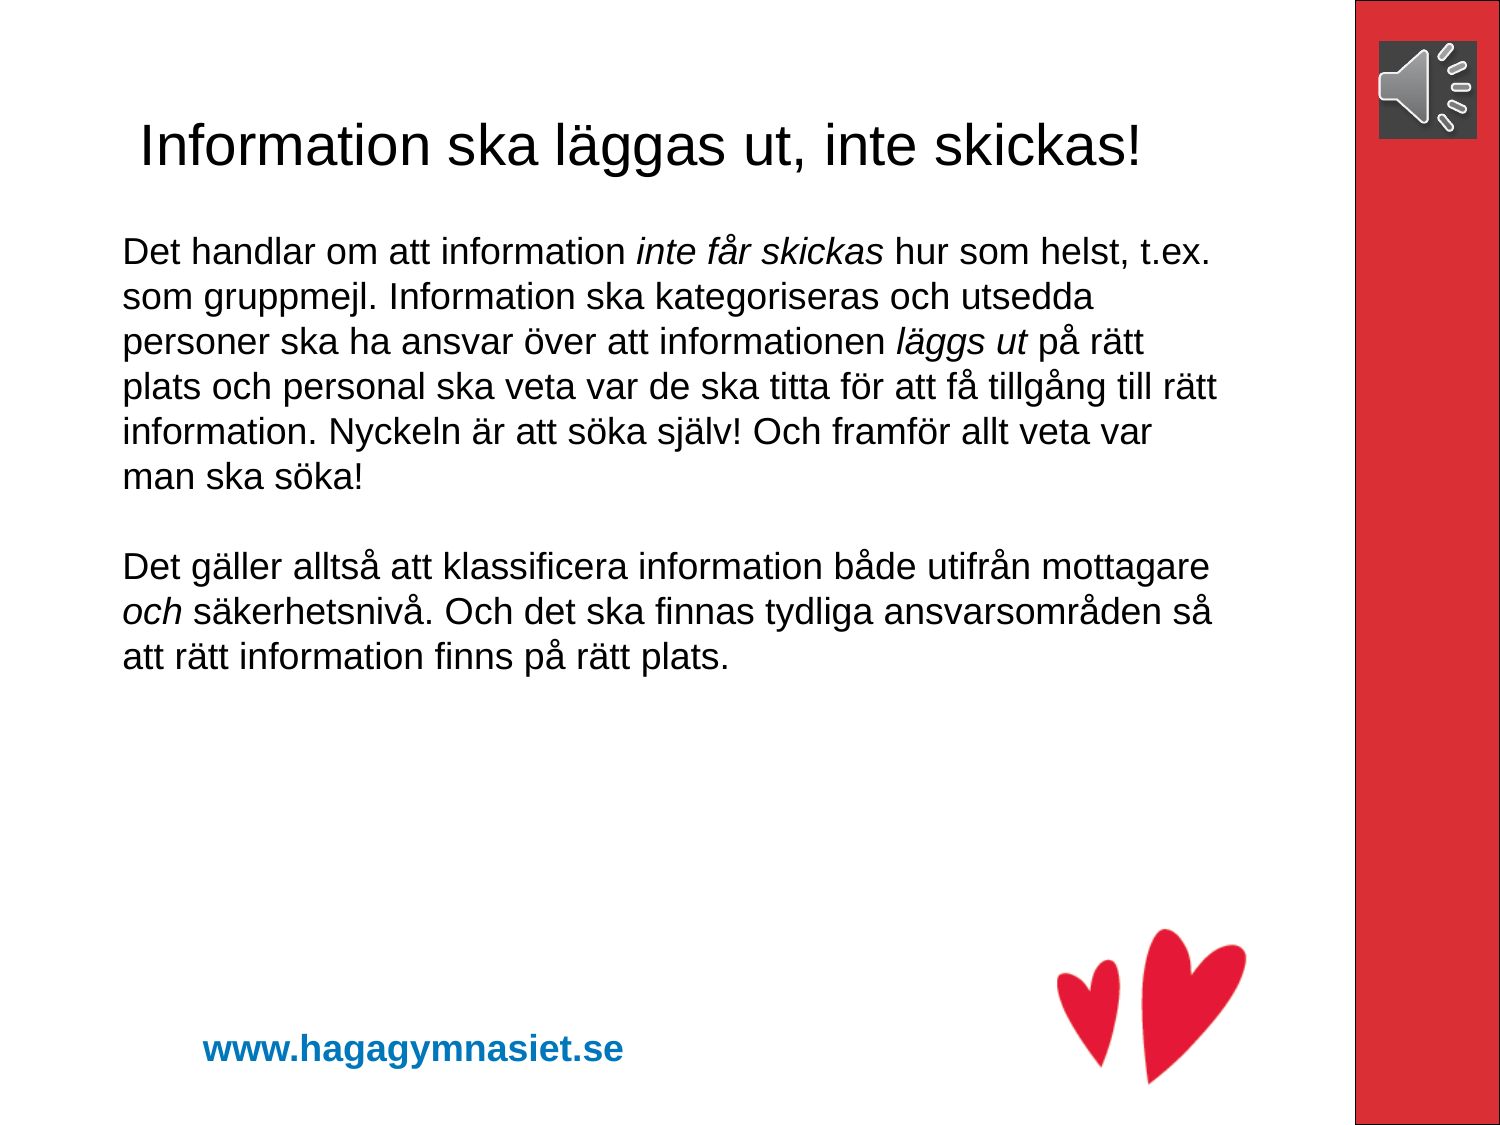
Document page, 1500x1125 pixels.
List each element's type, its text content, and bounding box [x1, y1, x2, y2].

text_box www.hagagymnasiet.se [188, 1016, 748, 1077]
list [1042, 918, 1266, 1093]
title Information ska läggas ut, inte skickas! [104, 90, 1180, 195]
text_box [1355, 0, 1500, 1125]
picture [1377, 40, 1478, 141]
text_box Det handlar om att information inte får skickas hur som helst, t.ex. som gruppmejl. Information ska kategoriseras och utsedda personer ska ha ansvar över att informationen läggs ut på rätt plats och personal ska veta var de ska titta för att få tillgång till rätt information. Nyckeln är att söka själv! Och framför allt veta var man ska söka! Det gäller alltså att klassificera information både utifrån mottagare och säkerhetsnivå. Och det ska finnas tydliga ansvarsområden så att rätt information finns på rätt plats. [107, 219, 1238, 755]
